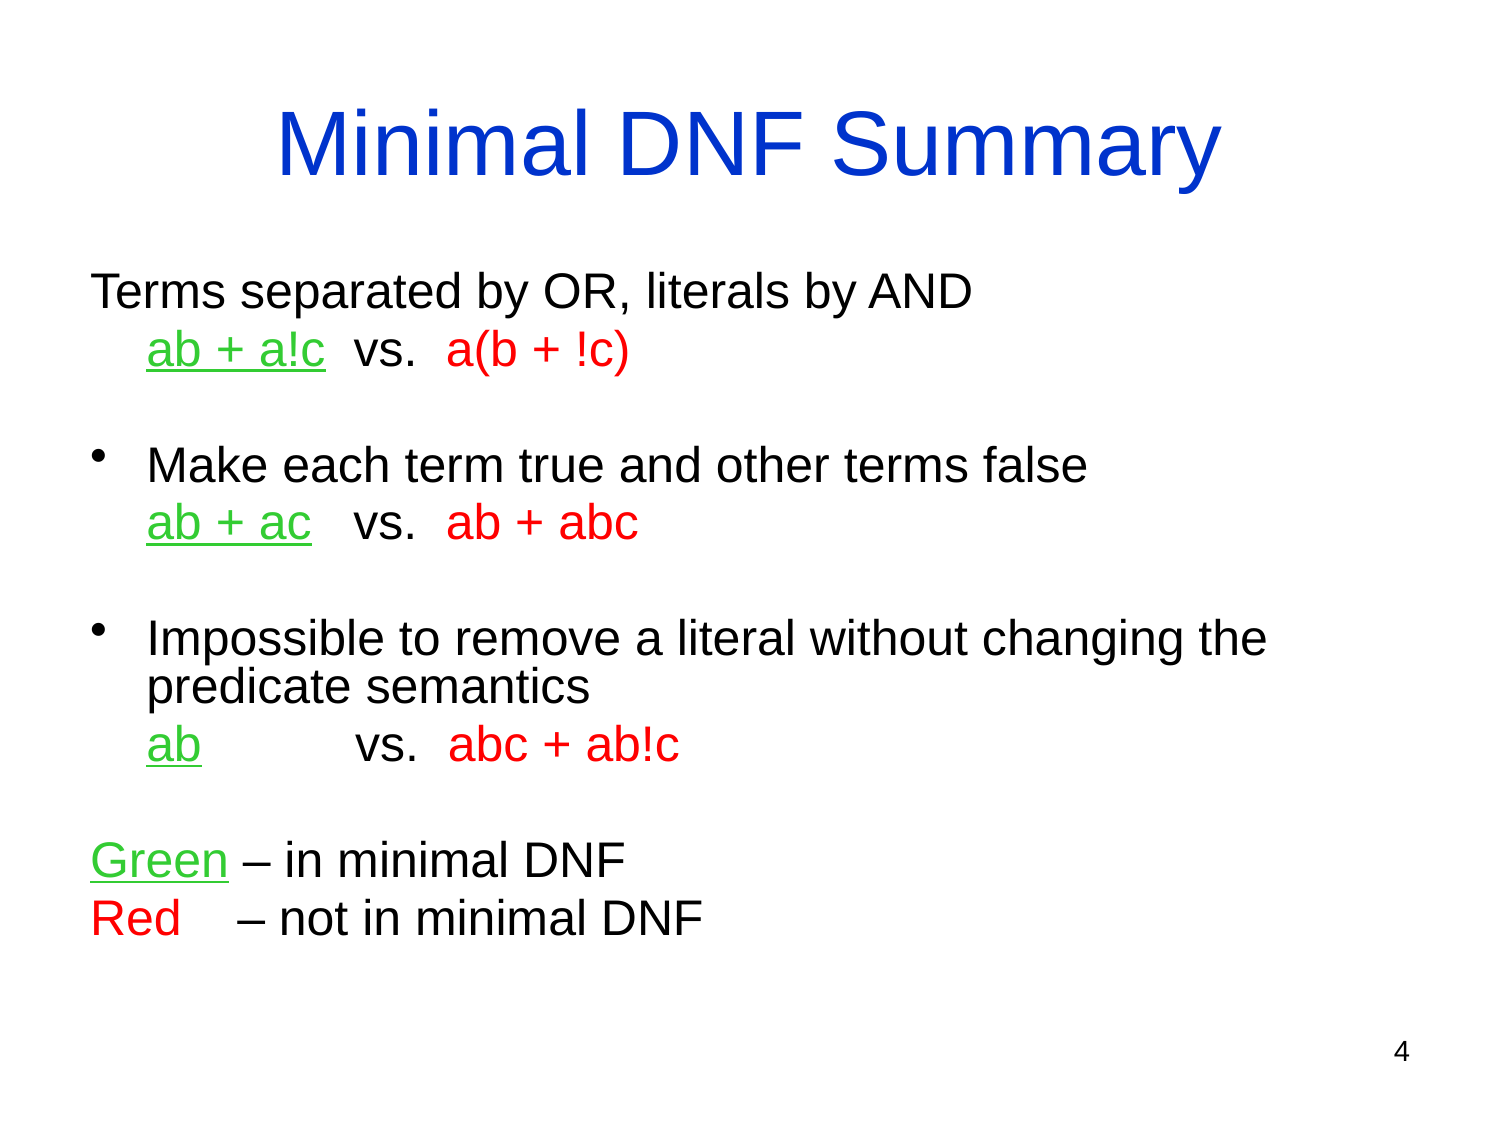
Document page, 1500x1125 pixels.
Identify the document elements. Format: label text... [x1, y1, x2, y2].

list Terms separated by OR, literals by AND ab + a!c vs. a(b + !c) Make each term true and other terms false ab + ac vs. ab + abc Impossible to remove a literal without changing the predicate semantics ab vs. abc + ab!c Green – in minimal DNF Red – not in minimal DNF [74, 262, 1426, 1006]
title Minimal DNF Summary [74, 44, 1426, 233]
slide_number 4 [1074, 1024, 1426, 1103]
